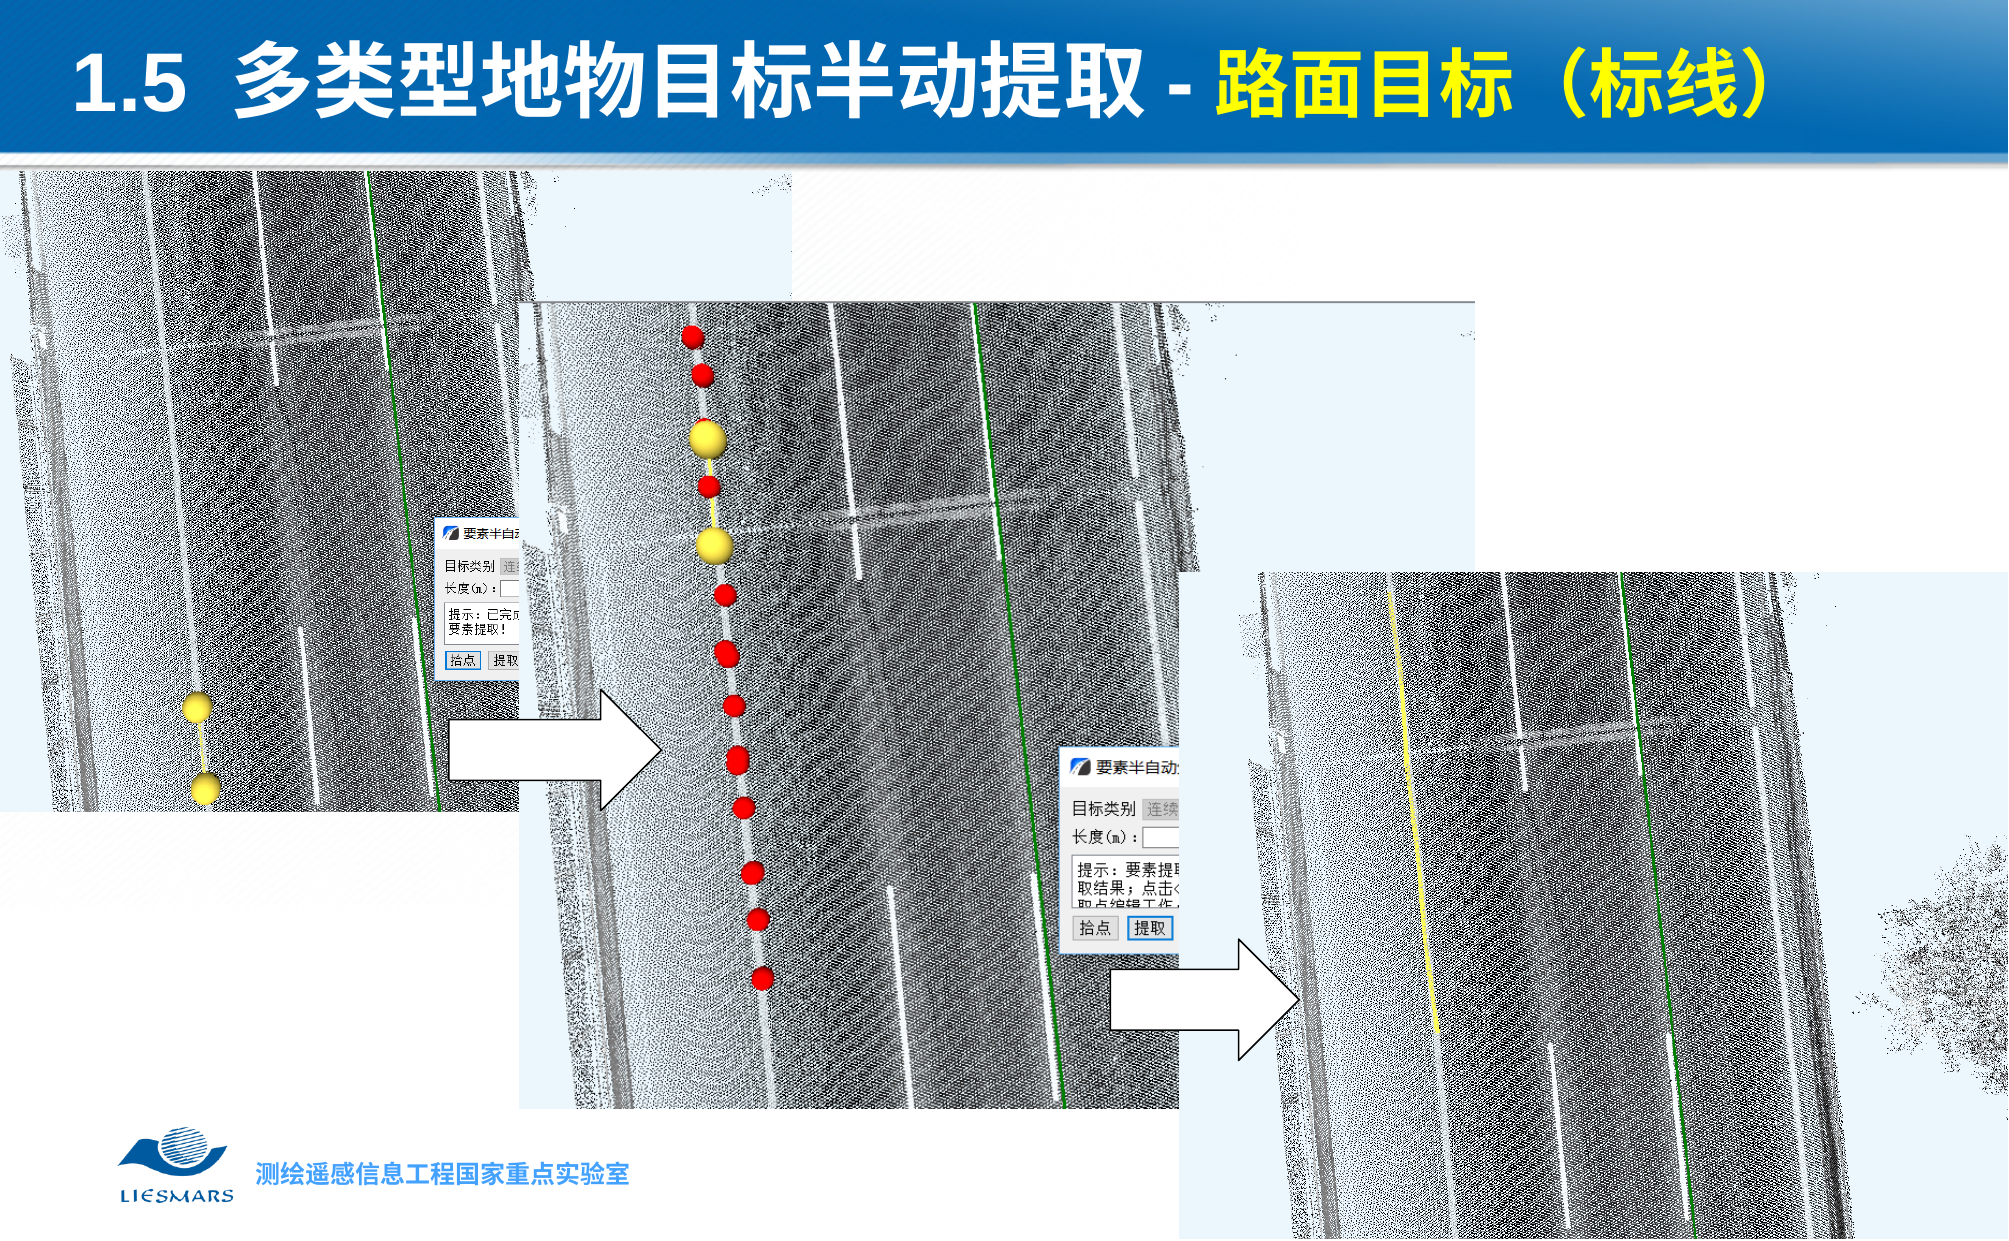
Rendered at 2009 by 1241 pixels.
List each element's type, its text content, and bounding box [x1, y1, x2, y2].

text_box 1.5 多类型地物目标半动提取-路面目标（标线） [57, 20, 1955, 139]
picture [0, 0, 2008, 1240]
